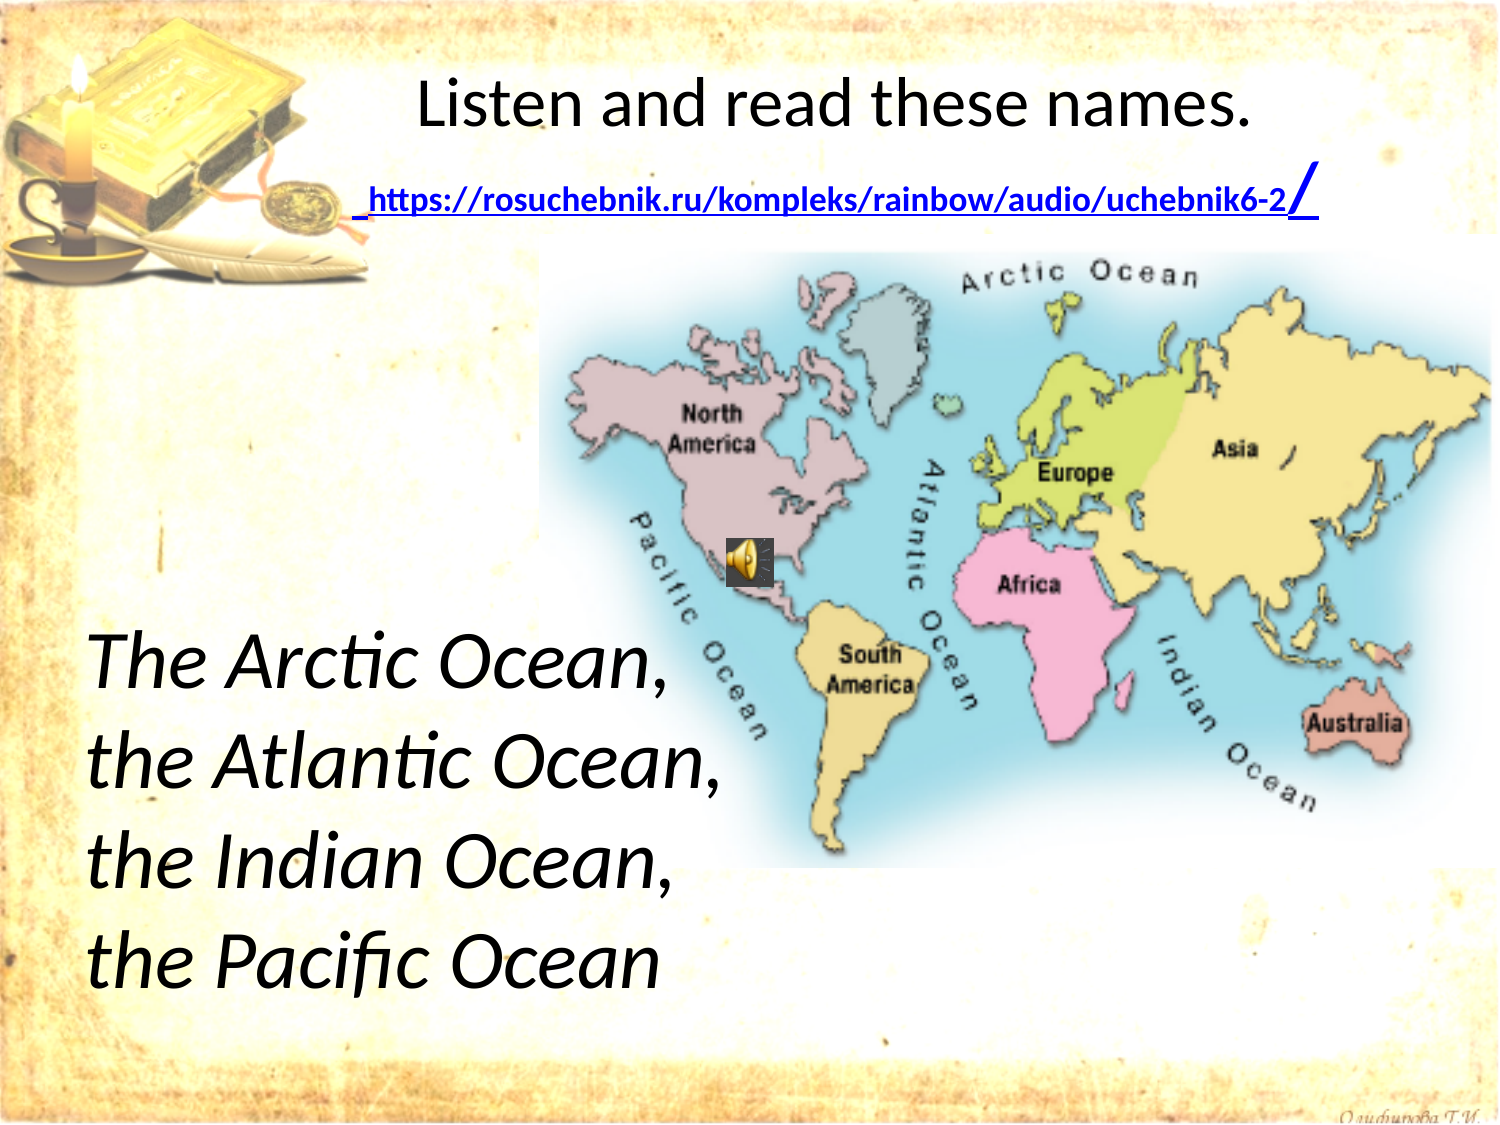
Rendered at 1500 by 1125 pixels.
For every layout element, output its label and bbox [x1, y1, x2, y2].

picture [724, 537, 776, 588]
picture [0, 0, 1500, 1125]
list [539, 234, 1500, 868]
